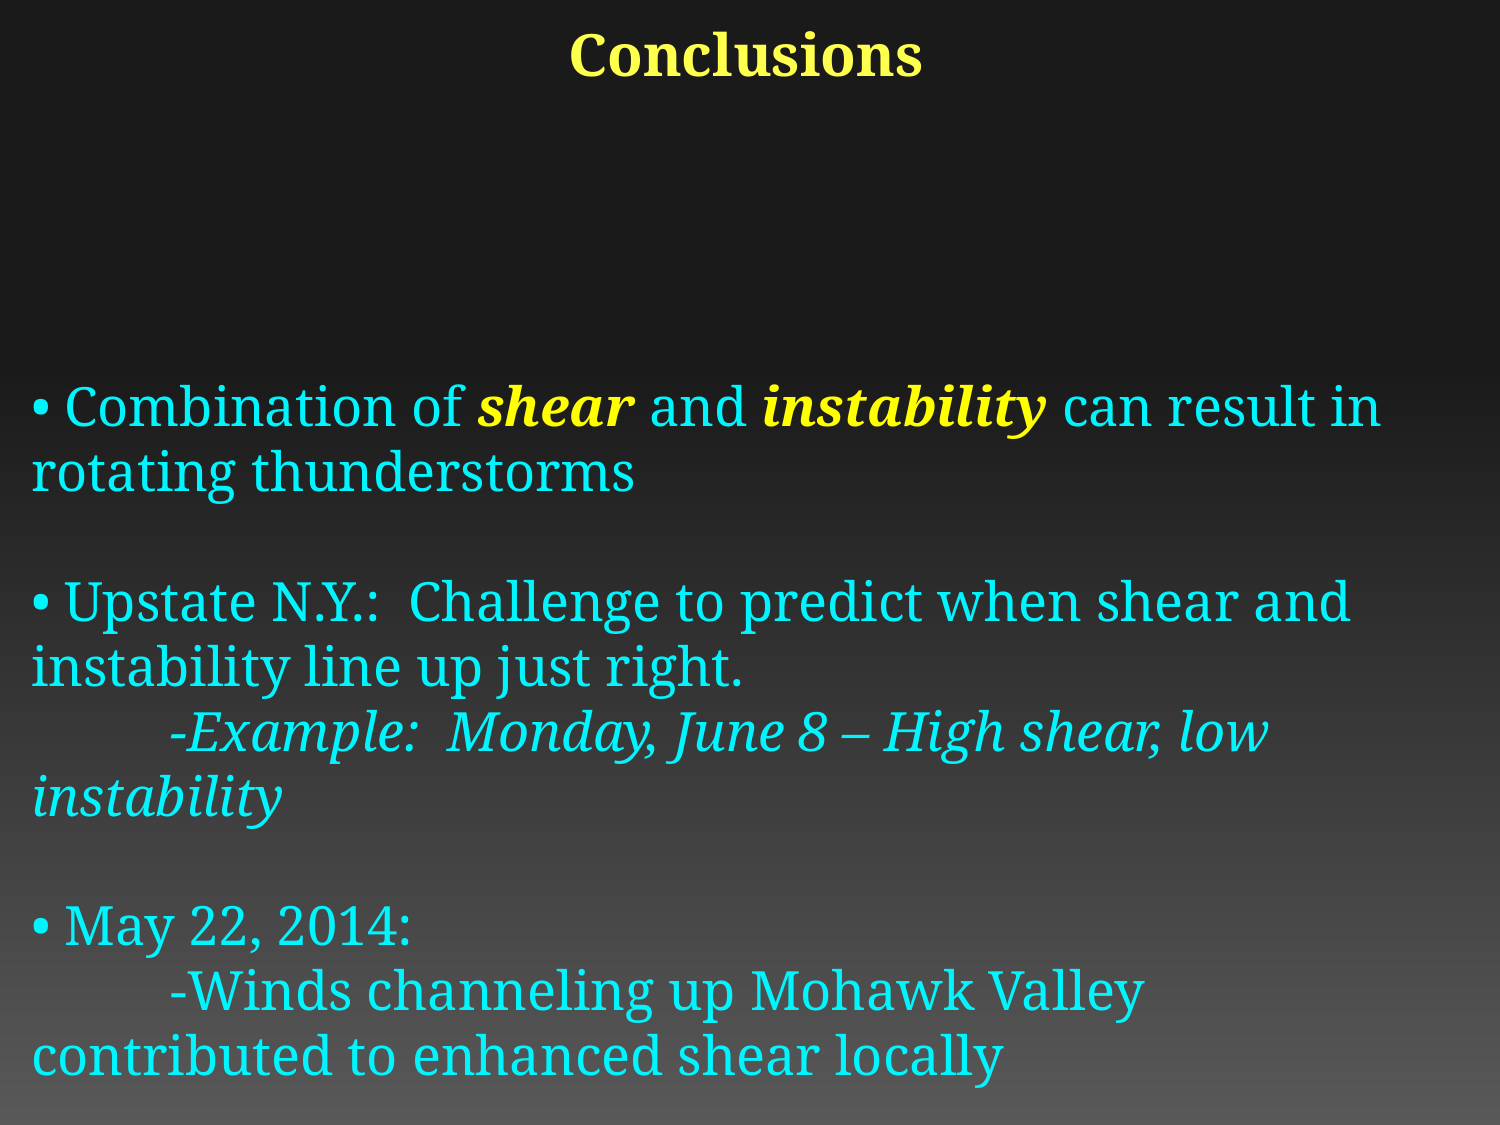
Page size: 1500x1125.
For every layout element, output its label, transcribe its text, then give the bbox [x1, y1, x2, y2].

text_box • Combination of shear and instability can result in rotating thunderstorms • Upstate N.Y.: Challenge to predict when shear and instability line up just right. -Example: Monday, June 8 – High shear, low instability • May 22, 2014: -Winds channeling up Mohawk Valley contributed to enhanced shear locally [15, 365, 1464, 1101]
text_box Conclusions [152, 10, 1341, 96]
